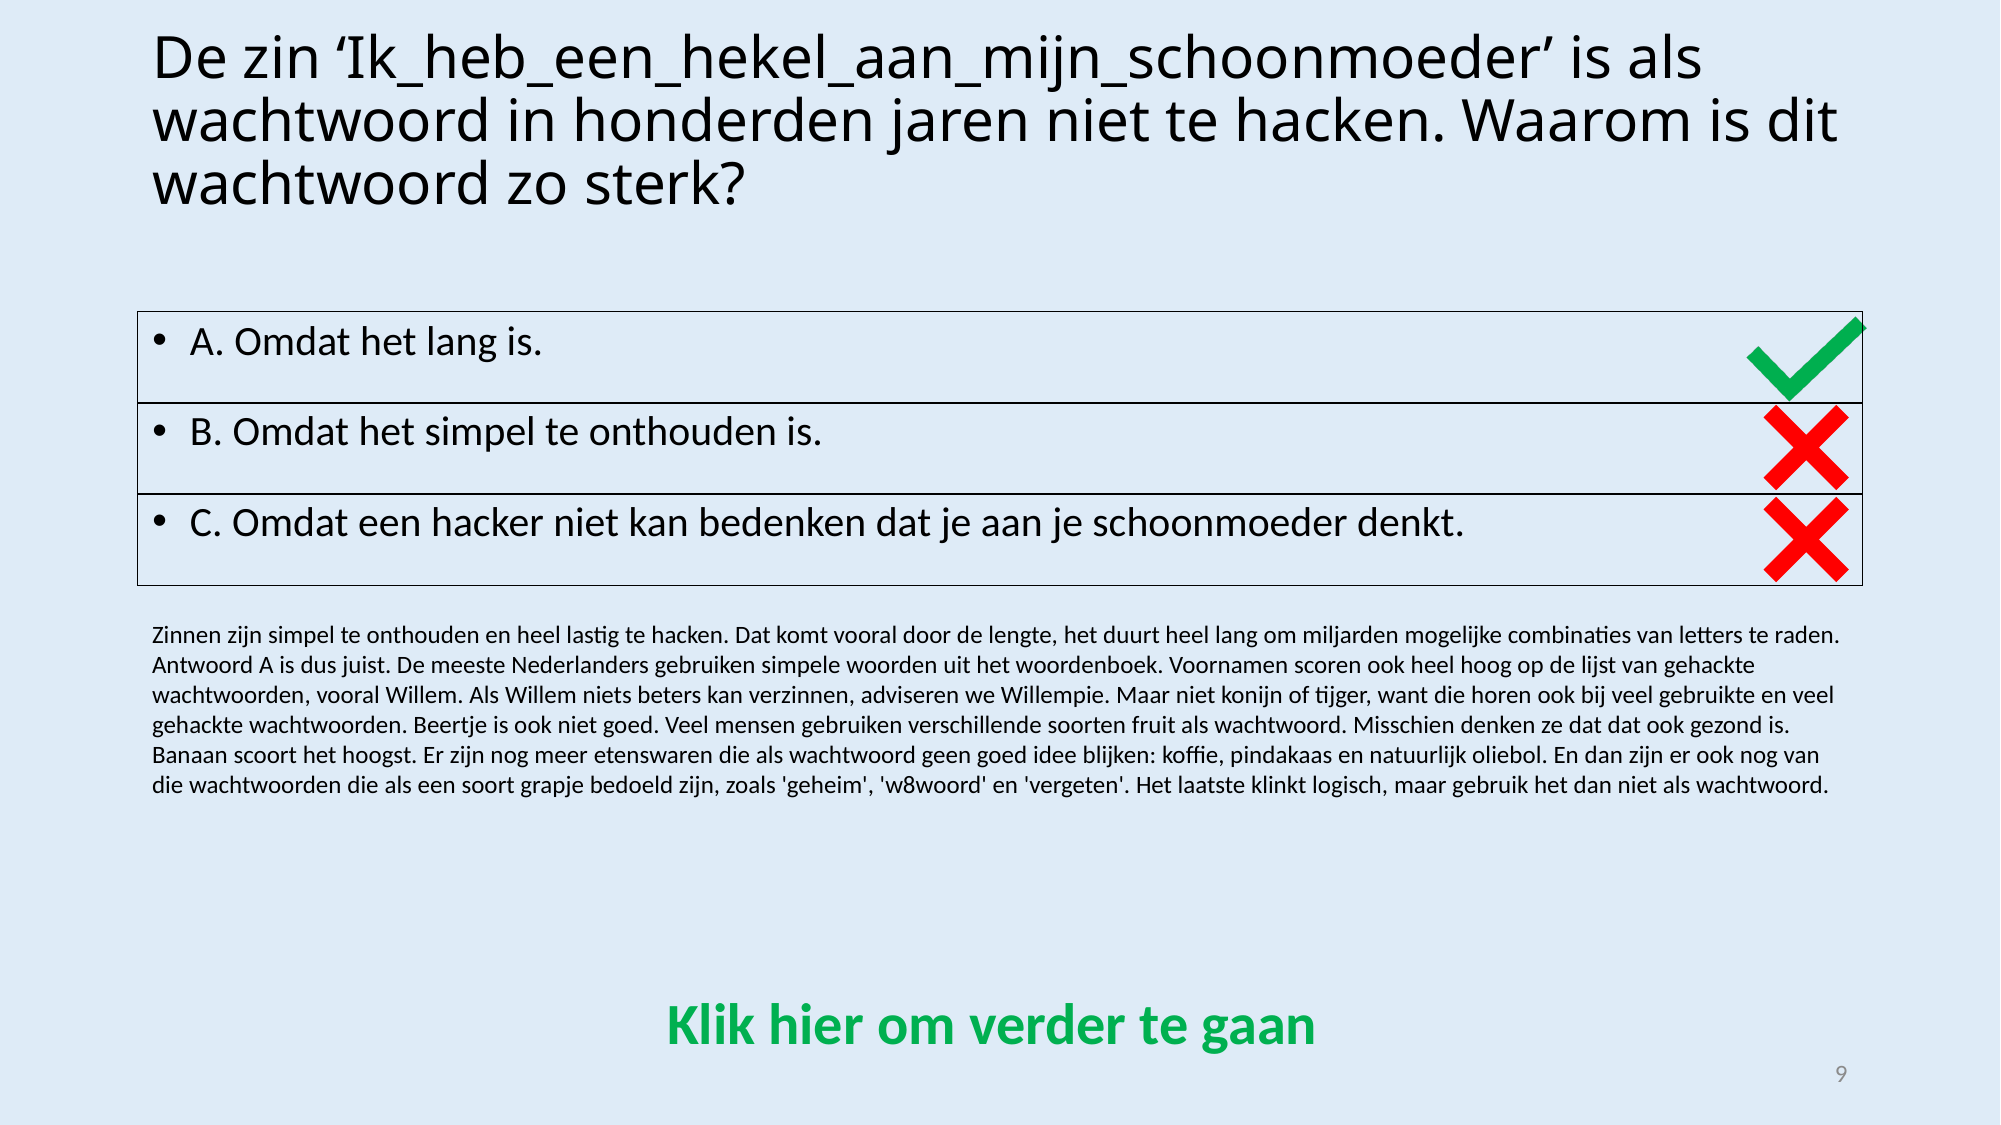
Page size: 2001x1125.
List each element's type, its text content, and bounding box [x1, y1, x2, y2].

text_box Zinnen zijn simpel te onthouden en heel lastig te hacken. Dat komt vooral door de lengte, het duurt heel lang om miljarden mogelijke combinaties van letters te raden. Antwoord A is dus juist. De meeste Nederlanders gebruiken simpele woorden uit het woordenboek. Voornamen scoren ook heel hoog op de lijst van gehackte wachtwoorden, vooral Willem. Als Willem niets beters kan verzinnen, adviseren we Willempie. Maar niet konijn of tijger, want die horen ook bij veel gebruikte en veel gehackte wachtwoorden. Beertje is ook niet goed. Veel mensen gebruiken verschillende soorten fruit als wachtwoord. Misschien denken ze dat dat ook gezond is. Banaan scoort het hoogst. Er zijn nog meer etenswaren die als wachtwoord geen goed idee blijken: koffie, pindakaas en natuurlijk oliebol. En dan zijn er ook nog van die wachtwoorden die als een soort grapje bedoeld zijn, zoals 'geheim', 'w8woord' en 'vergeten'. Het laatste klinkt logisch, maar gebruik het dan niet als wachtwoord. [137, 611, 1863, 806]
title De zin ‘Ik_heb_een_hekel_aan_mijn_schoonmoeder’ is als wachtwoord in honderden jaren niet te hacken. Waarom is dit wachtwoord zo sterk? [137, 53, 1863, 192]
text_box Klik hier om verder te gaan [652, 979, 1348, 1064]
text_box B. Omdat het simpel te onthouden is. [137, 404, 1863, 495]
slide_number 9 [1412, 1042, 1863, 1103]
text_box C. Omdat een hacker niet kan bedenken dat je aan je schoonmoeder denkt. [137, 495, 1863, 586]
picture [1744, 297, 1868, 420]
list A. Omdat het lang is. [137, 311, 1744, 404]
